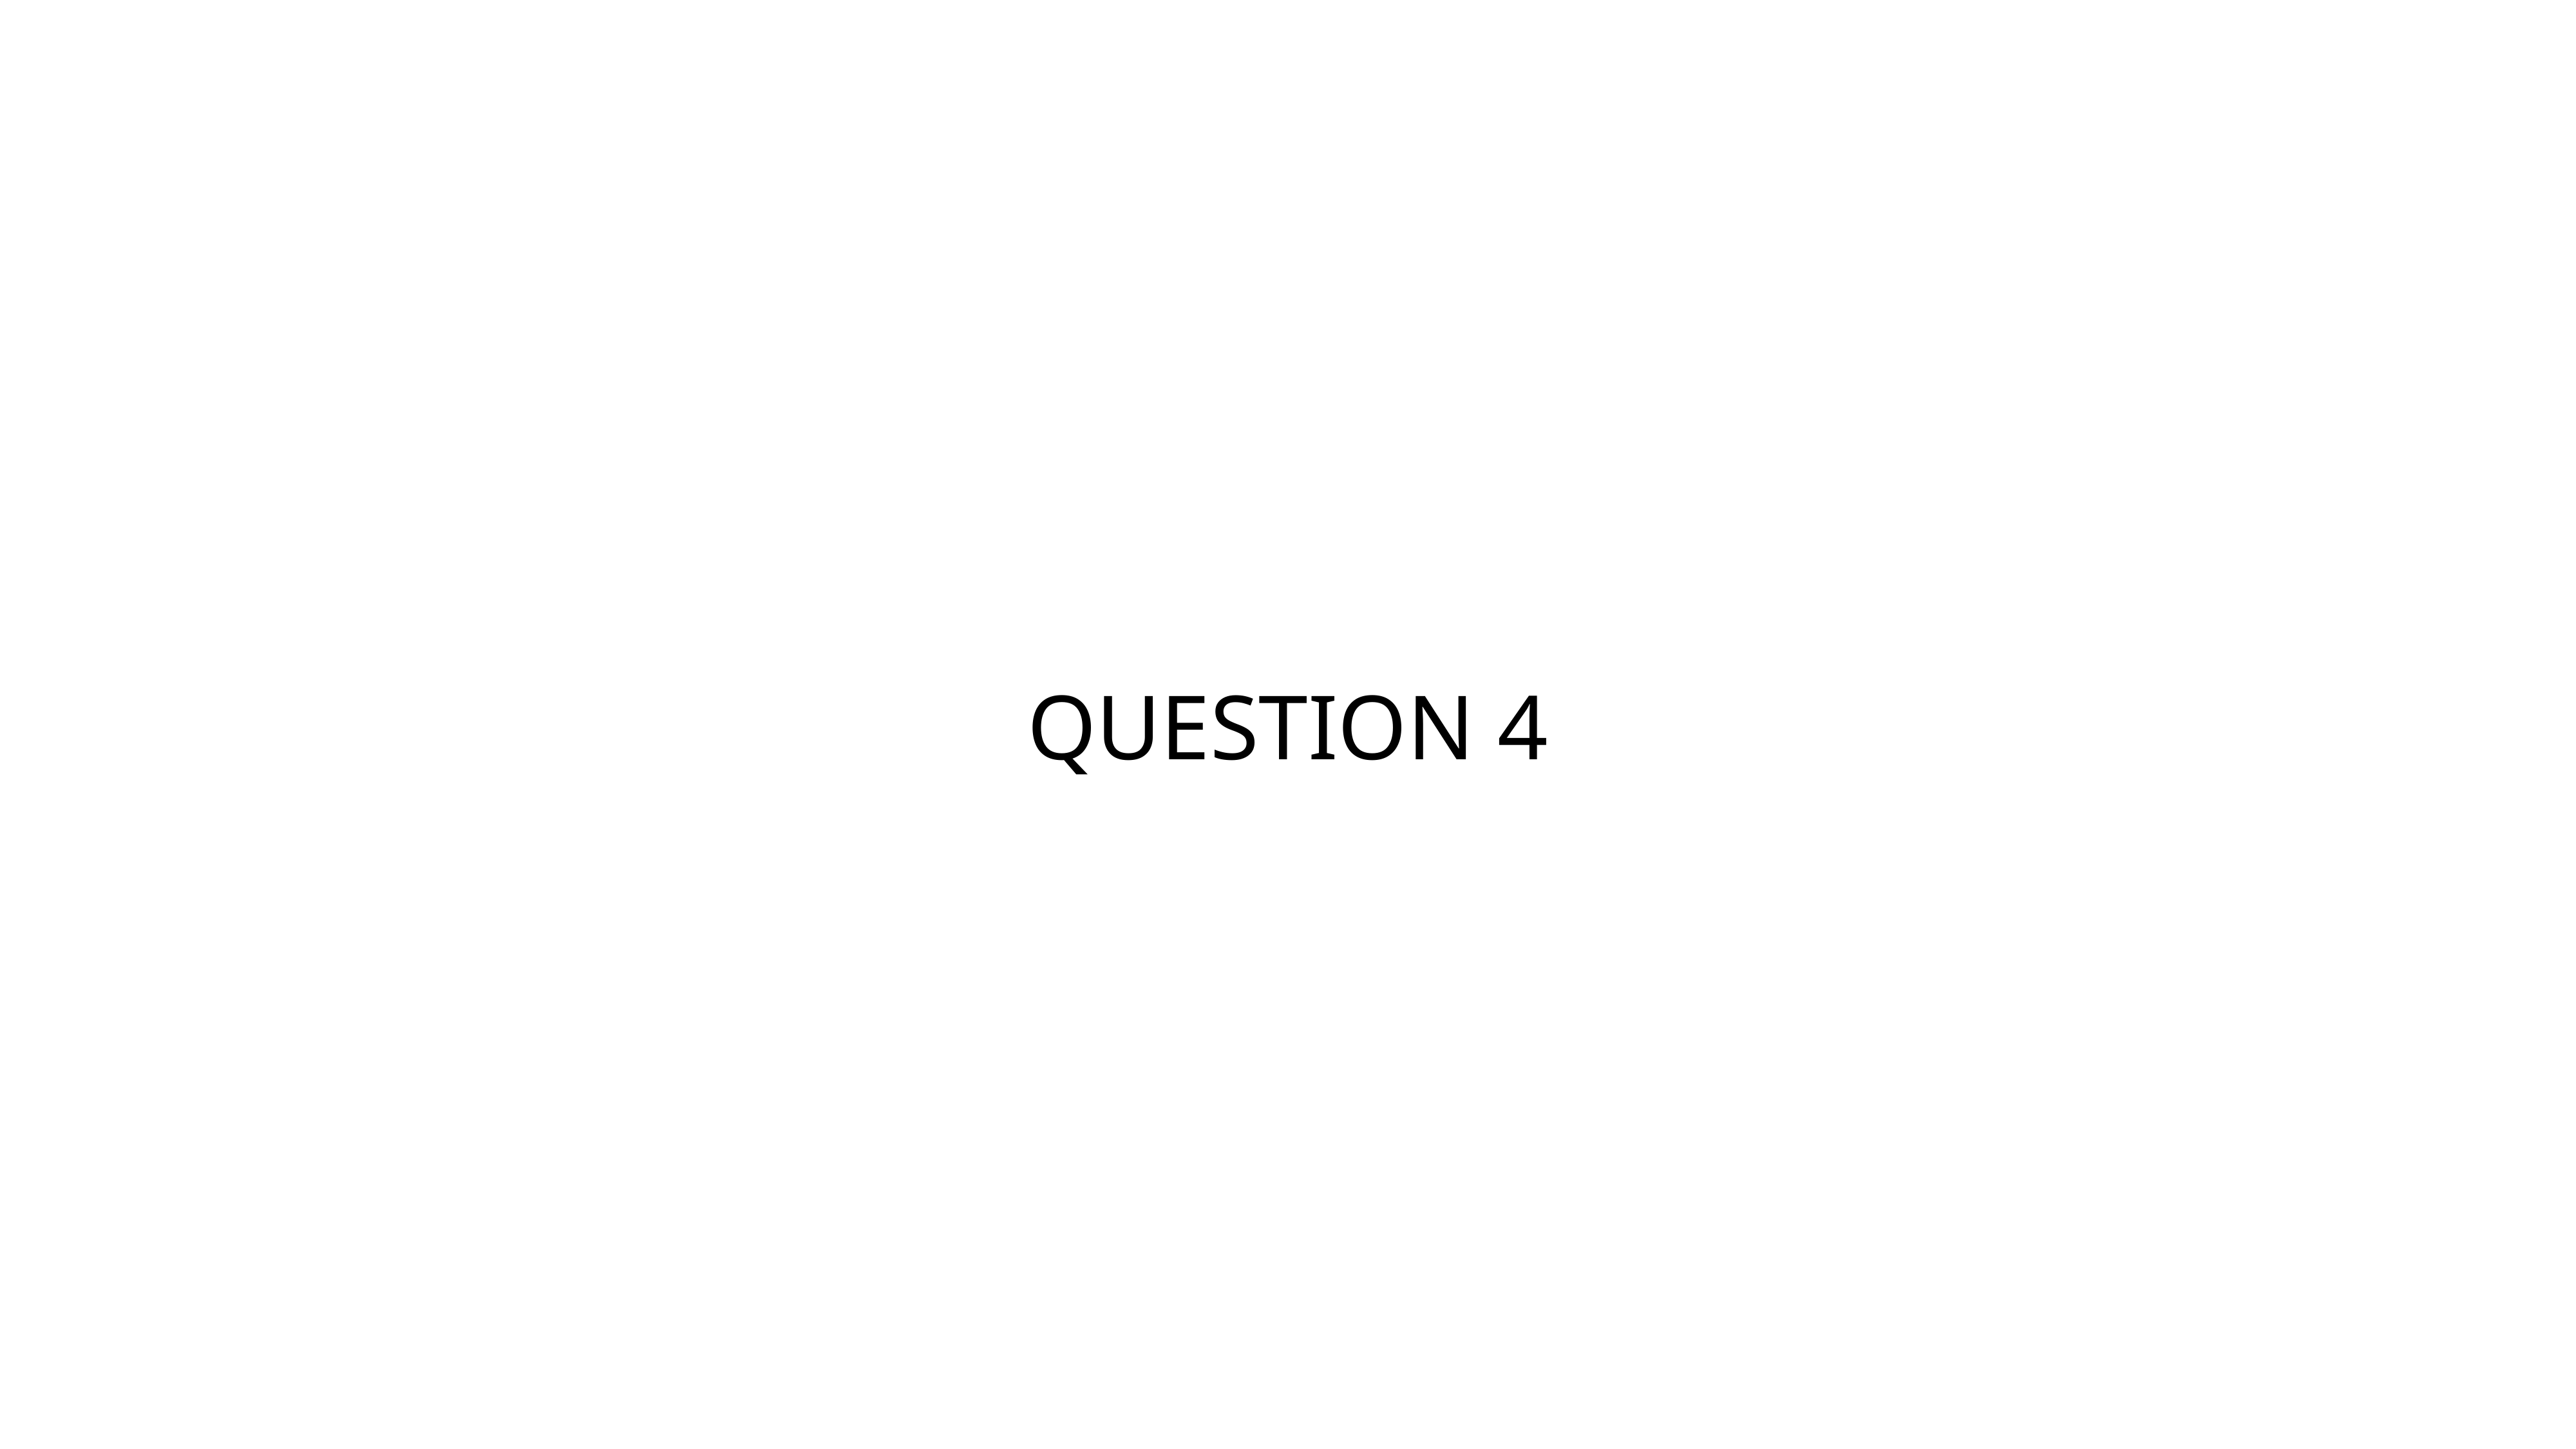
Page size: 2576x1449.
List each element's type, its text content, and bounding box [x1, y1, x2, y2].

title QUESTION 4 [463, 572, 2113, 877]
